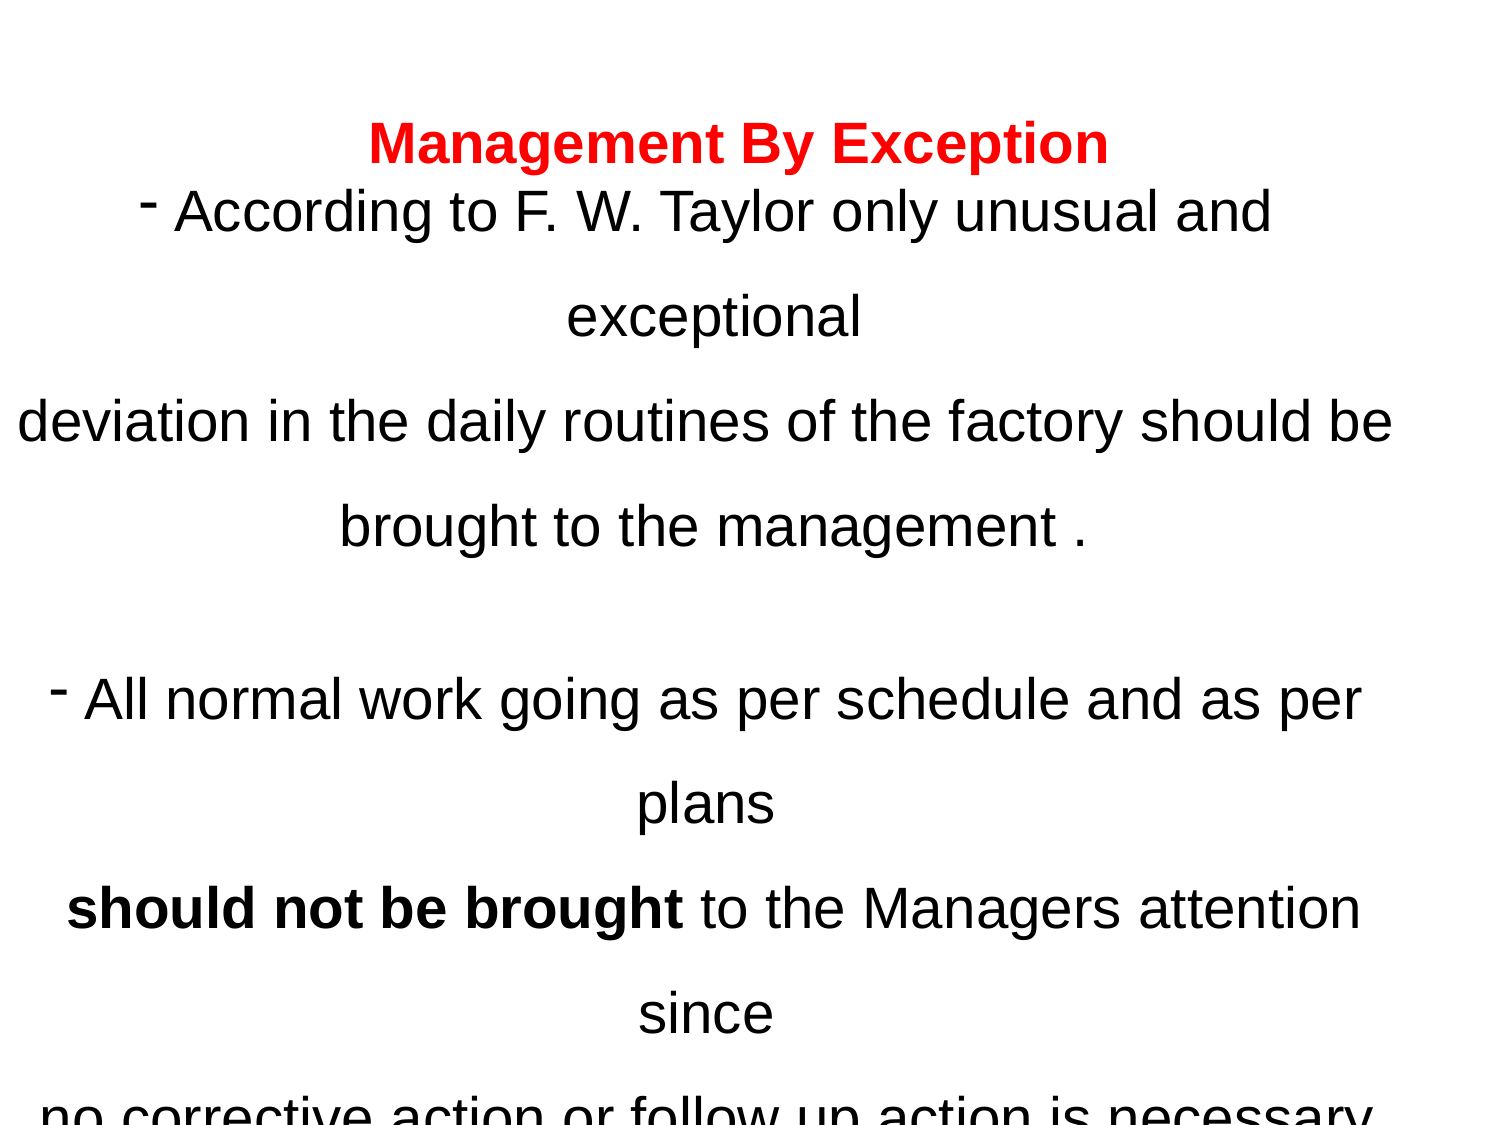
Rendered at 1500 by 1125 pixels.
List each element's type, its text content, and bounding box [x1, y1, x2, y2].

text_box According to F. W. Taylor only unusual and exceptional deviation in the daily routines of the factory should be brought to the management . All normal work going as per schedule and as per plans should not be brought to the Managers attention since no corrective action or follow up action is necessary. [0, 222, 1430, 1067]
text_box Management By Exception [35, 46, 1444, 235]
